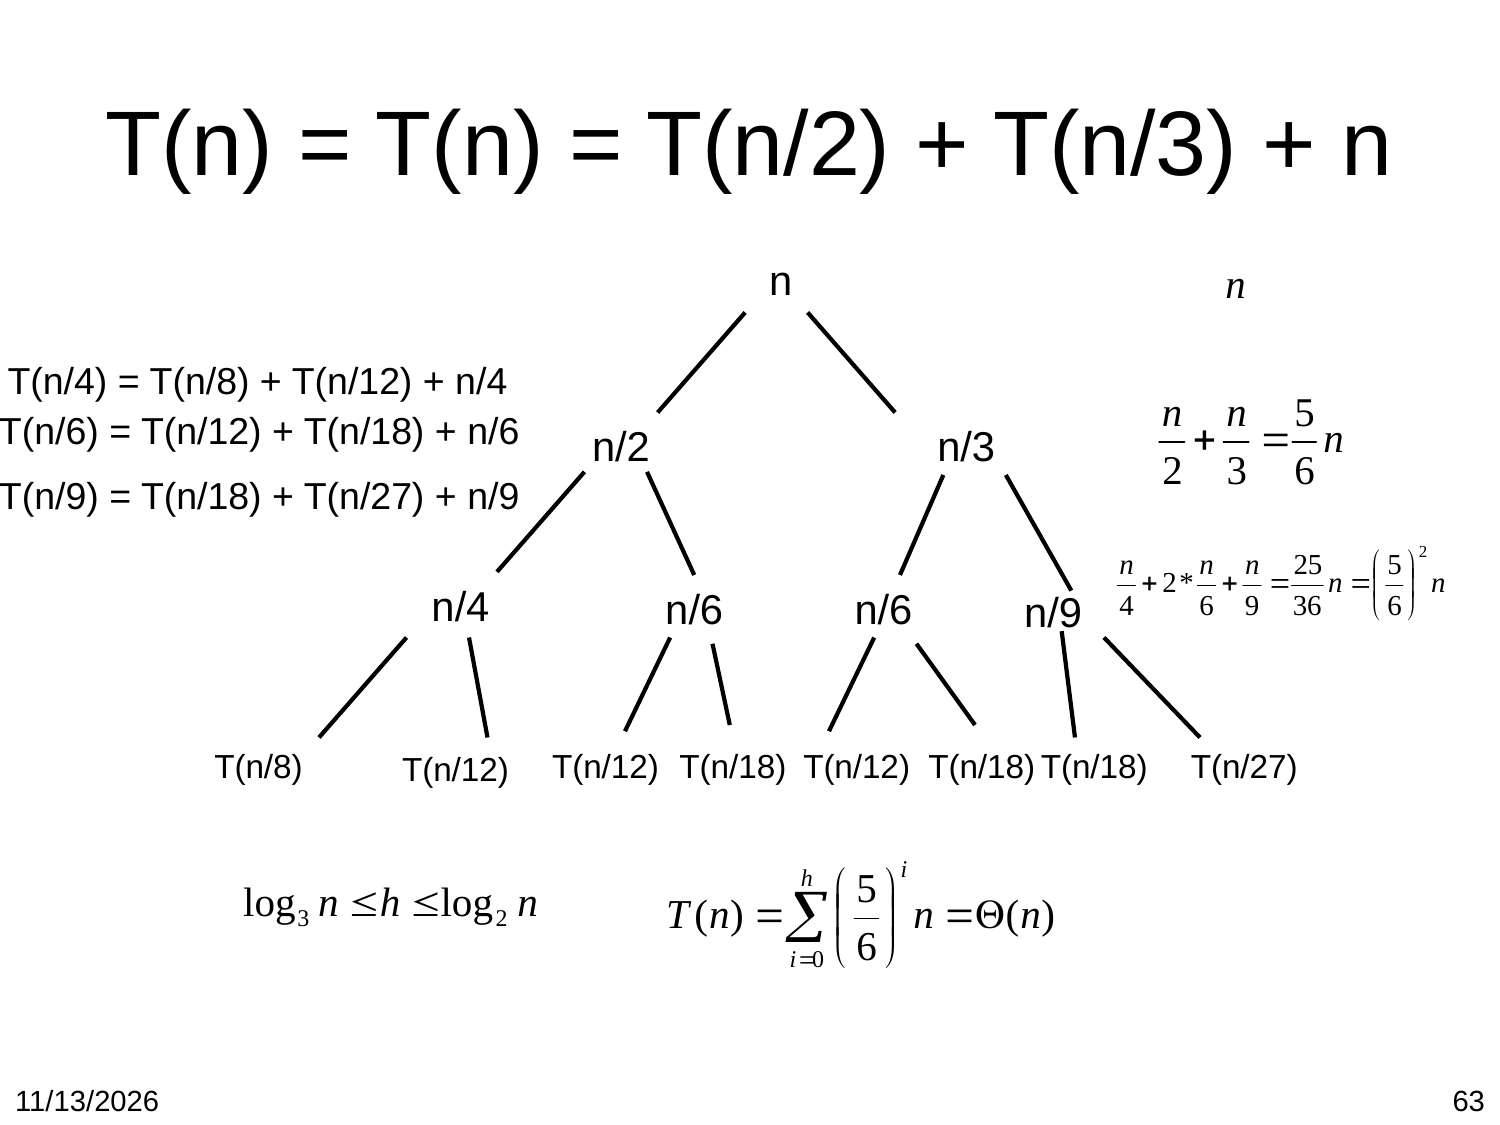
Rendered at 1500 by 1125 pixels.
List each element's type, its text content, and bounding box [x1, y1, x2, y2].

text_box n [754, 246, 808, 312]
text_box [807, 312, 896, 413]
text_box n/4 [416, 571, 505, 637]
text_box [1152, 387, 1351, 494]
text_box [899, 474, 944, 576]
text_box T(n/18) [664, 737, 788, 793]
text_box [646, 471, 695, 576]
text_box T(n/9) = T(n/18) + T(n/27) + n/9 [0, 464, 535, 525]
slide_number 63 [1149, 1074, 1500, 1125]
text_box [657, 312, 746, 413]
text_box T(n/18) [1026, 737, 1163, 793]
text_box n/2 [577, 412, 665, 478]
text_box T(n/8) [199, 737, 318, 793]
text_box n/9 [1009, 578, 1097, 643]
text_box T(n/12) [788, 737, 913, 793]
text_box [624, 637, 671, 732]
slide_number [0, 1074, 351, 1125]
text_box T(n/12) [537, 737, 664, 793]
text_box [828, 637, 875, 732]
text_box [662, 849, 1063, 977]
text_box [1061, 630, 1076, 738]
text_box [318, 637, 407, 738]
text_box T(n/6) = T(n/12) + T(n/18) + n/6 [0, 399, 535, 460]
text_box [1112, 537, 1450, 627]
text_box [1218, 271, 1254, 310]
text_box T(n/4) = T(n/8) + T(n/12) + n/4 [0, 349, 523, 399]
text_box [1103, 637, 1201, 738]
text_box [1005, 474, 1072, 591]
text_box T(n/12) [387, 740, 524, 796]
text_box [237, 874, 546, 937]
text_box n/6 [650, 575, 739, 640]
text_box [712, 643, 731, 726]
text_box n/6 [839, 575, 928, 640]
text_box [496, 471, 585, 573]
text_box T(n/27) [1176, 737, 1313, 793]
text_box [916, 643, 976, 726]
title T(n) = T(n) = T(n/2) + T(n/3) + n [74, 44, 1426, 233]
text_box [468, 637, 488, 738]
text_box T(n/18) [913, 737, 1026, 793]
text_box n/3 [922, 412, 1011, 478]
